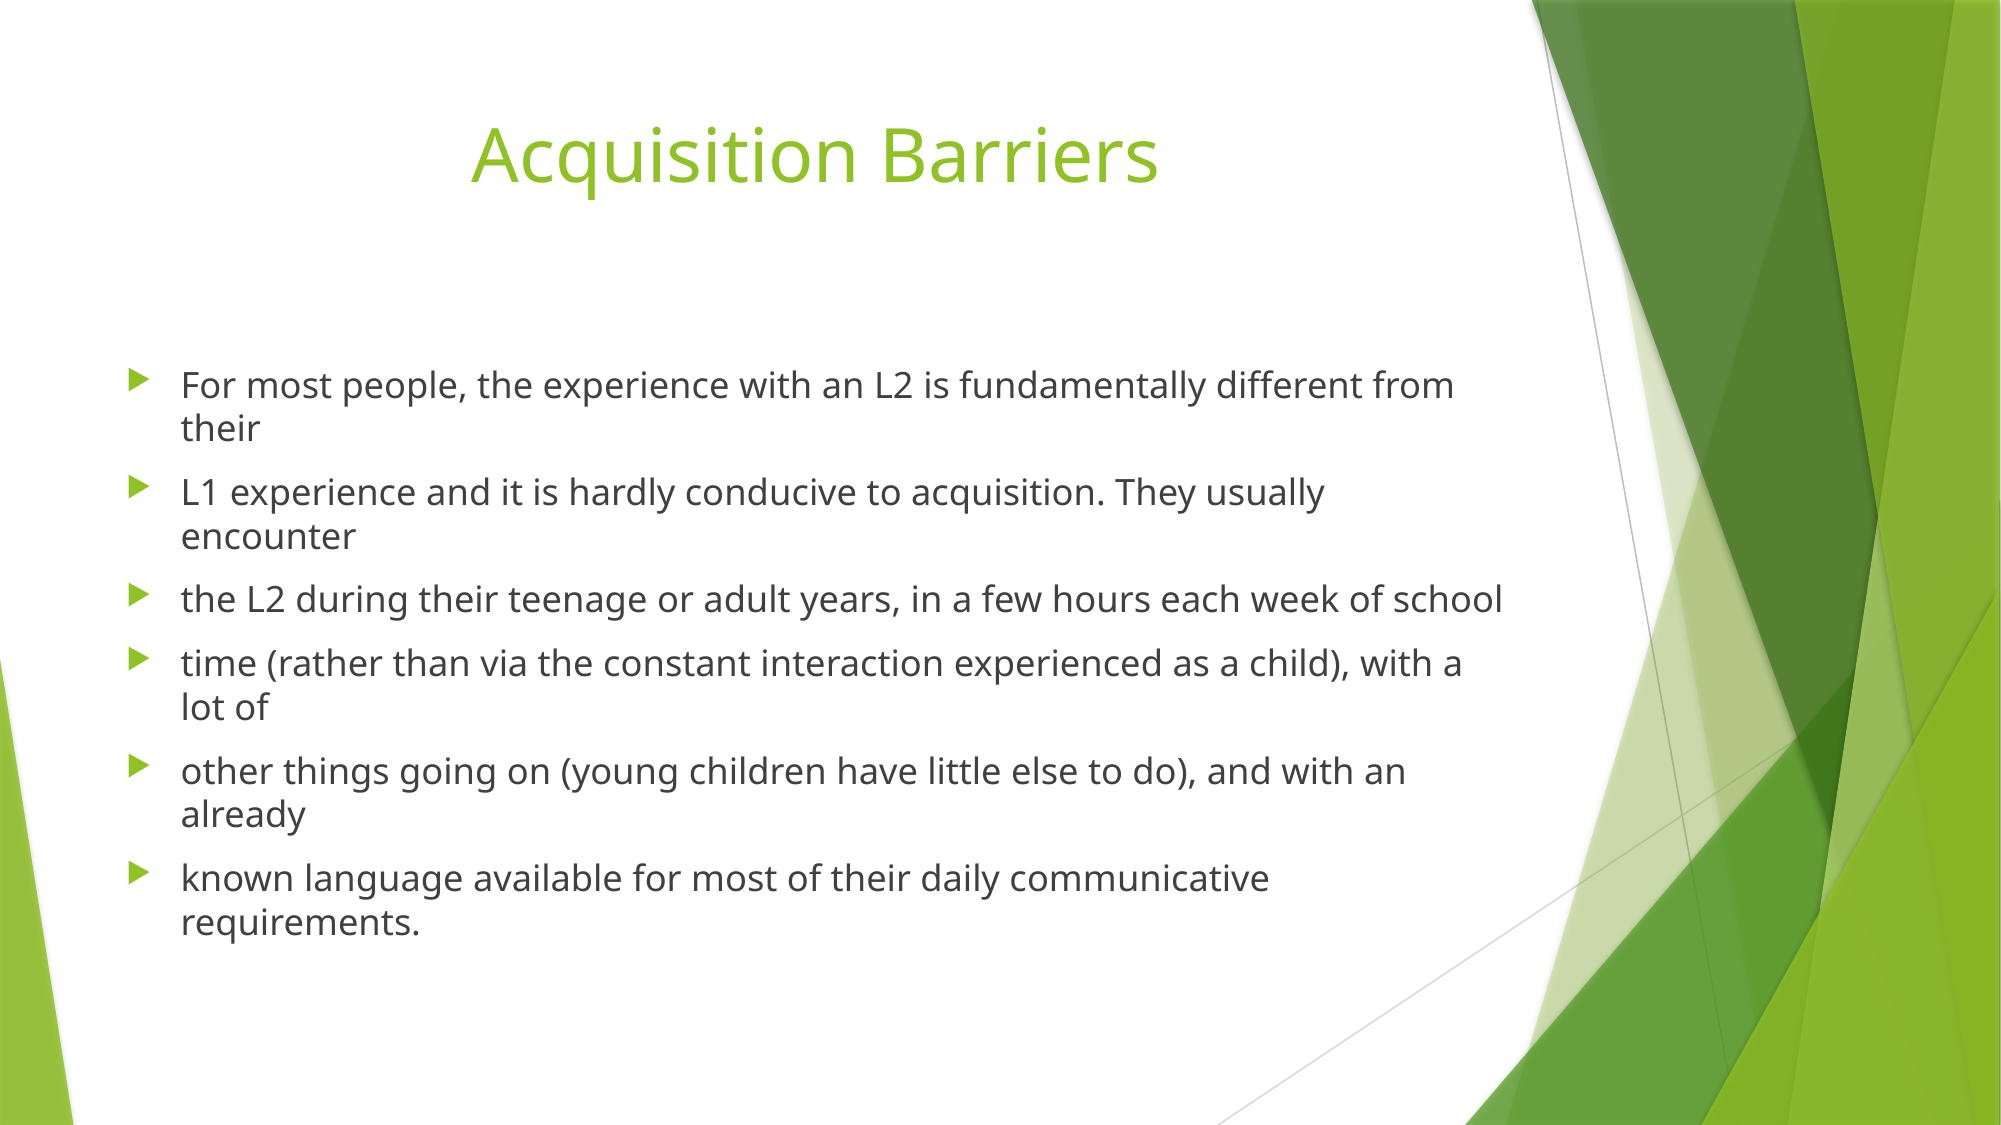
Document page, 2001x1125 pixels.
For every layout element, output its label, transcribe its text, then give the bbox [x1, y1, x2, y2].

title Acquisition Barriers [111, 99, 1522, 317]
list For most people, the experience with an L2 is fundamentally different from their L1 experience and it is hardly conducive to acquisition. They usually encounter the L2 during their teenage or adult years, in a few hours each week of school time (rather than via the constant interaction experienced as a child), with a lot of other things going on (young children have little else to do), and with an already known language available for most of their daily communicative requirements. [111, 354, 1522, 992]
